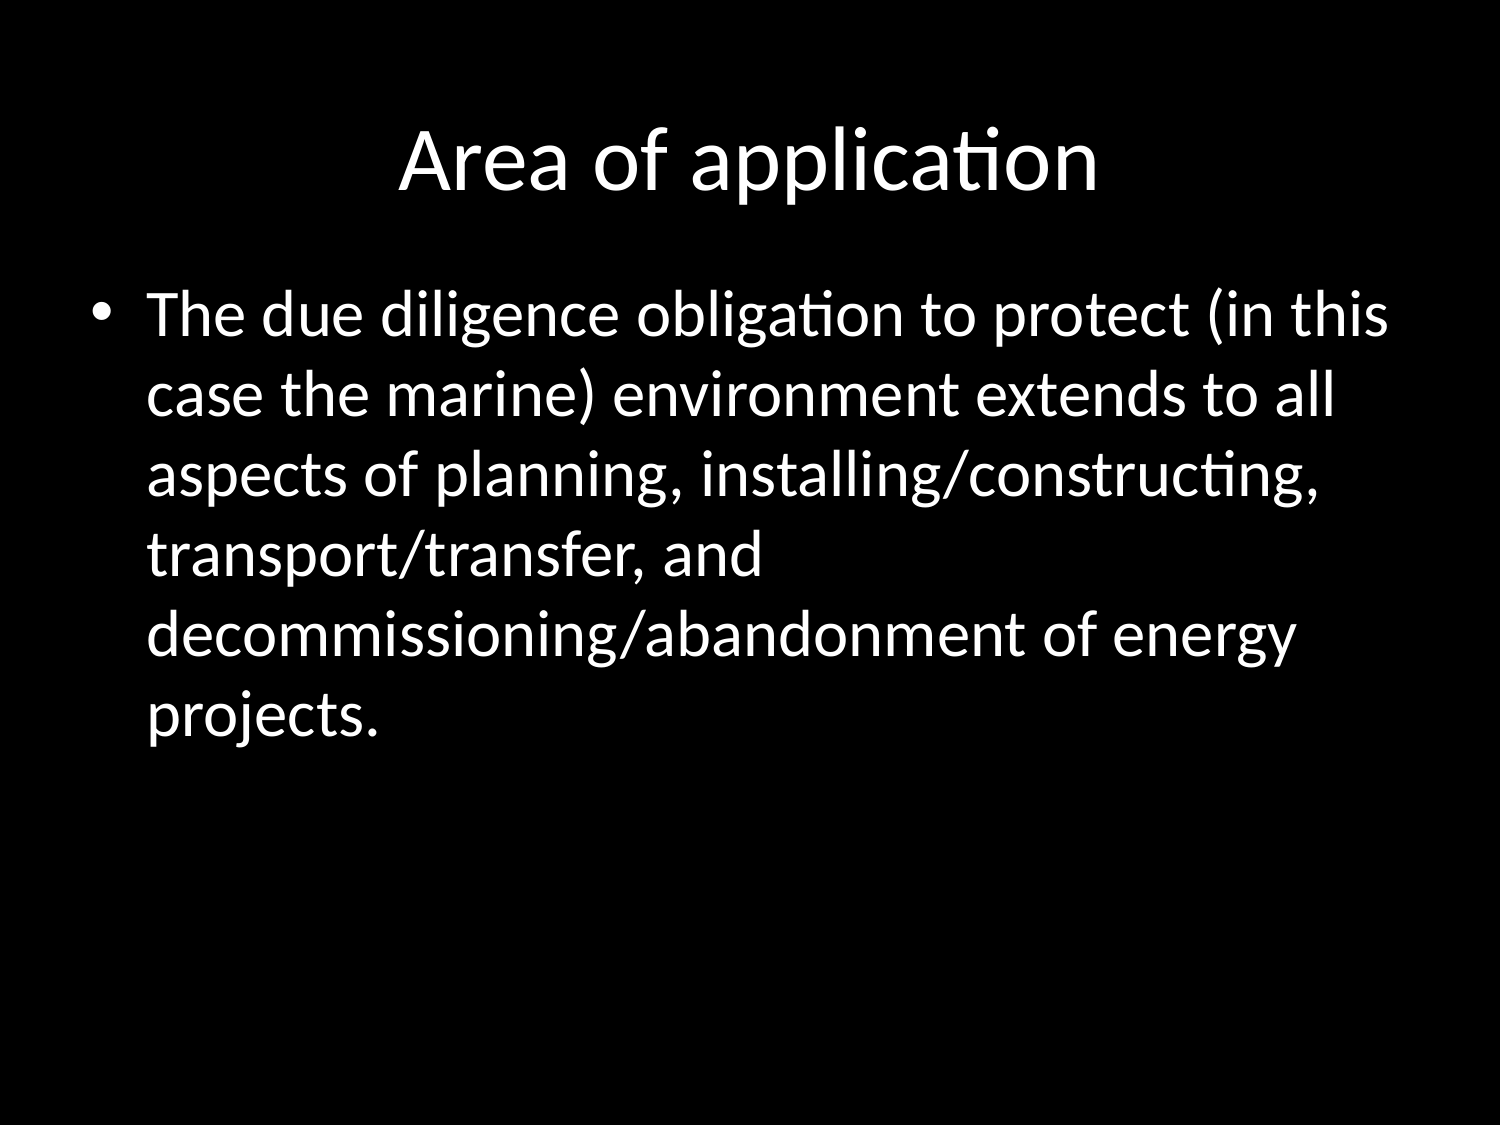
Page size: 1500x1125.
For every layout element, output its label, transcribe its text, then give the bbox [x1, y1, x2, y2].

list The due diligence obligation to protect (in this case the marine) environment extends to all aspects of planning, installing/constructing, transport/transfer, and decommissioning/abandonment of energy projects. [75, 262, 1425, 1005]
title Area of application [75, 45, 1425, 262]
